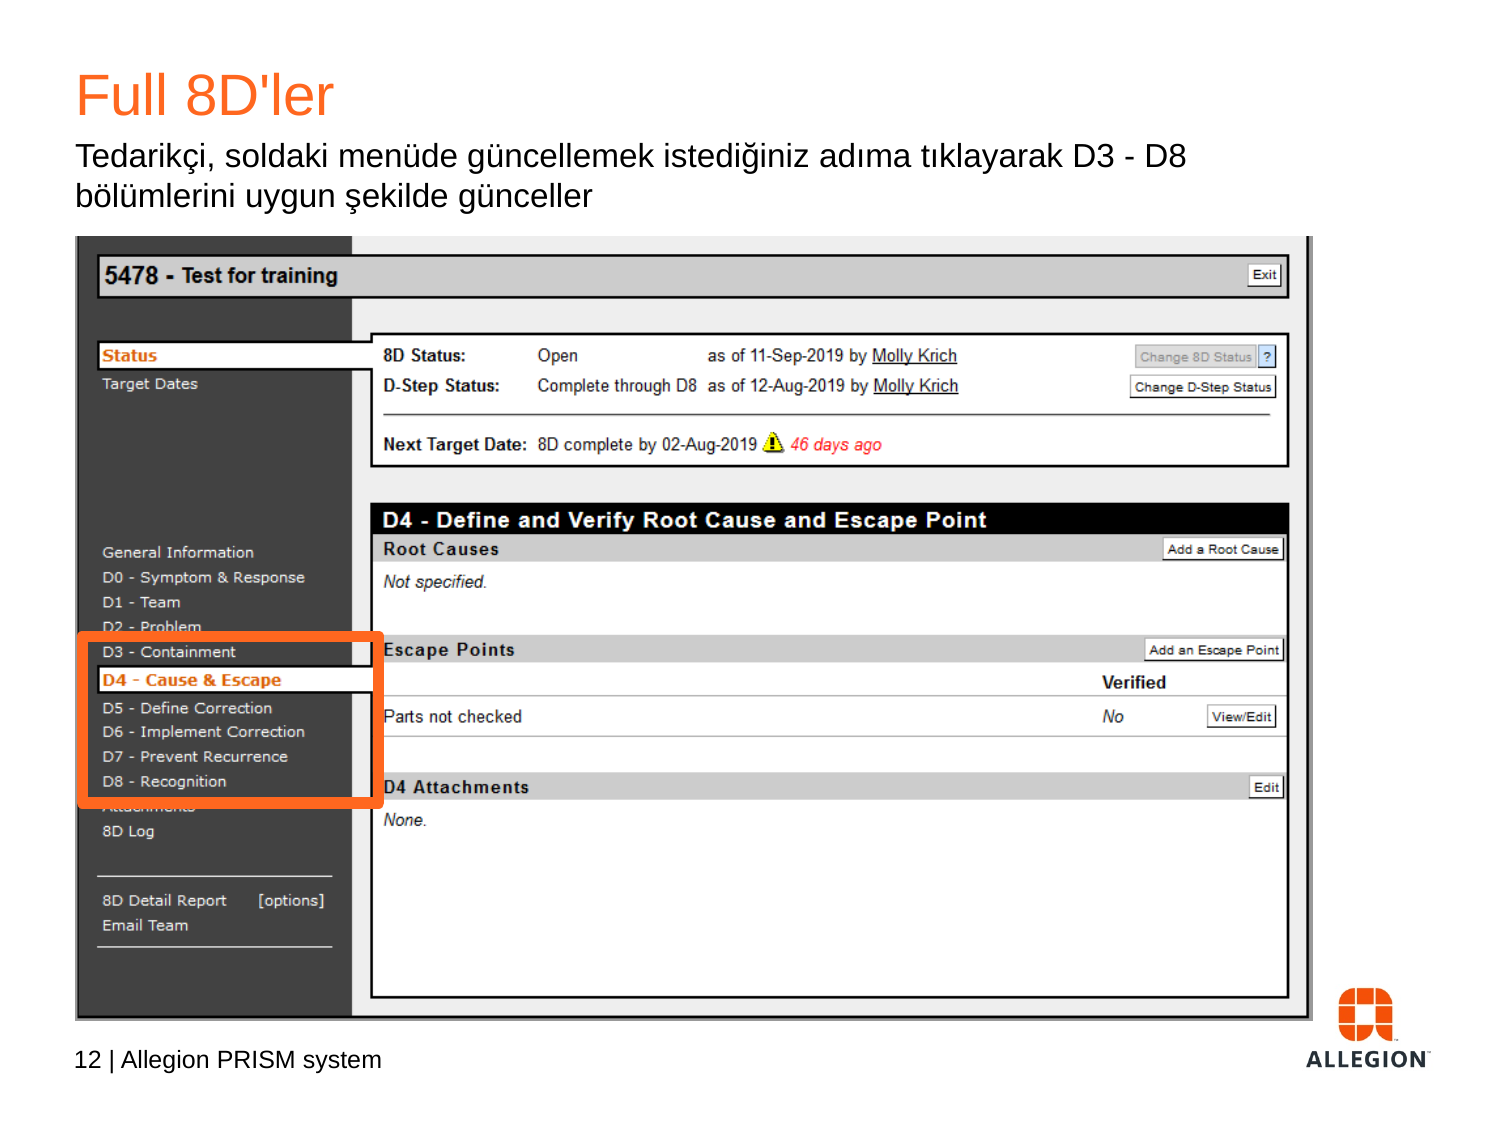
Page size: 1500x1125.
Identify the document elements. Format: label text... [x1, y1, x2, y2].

list Tedarikçi, soldaki menüde güncellemek istediğiniz adıma tıklayarak D3 - D8 bölümlerini uygun şekilde günceller [75, 127, 1313, 221]
title Full 8D'ler [75, 49, 1425, 237]
picture [74, 236, 1434, 1071]
